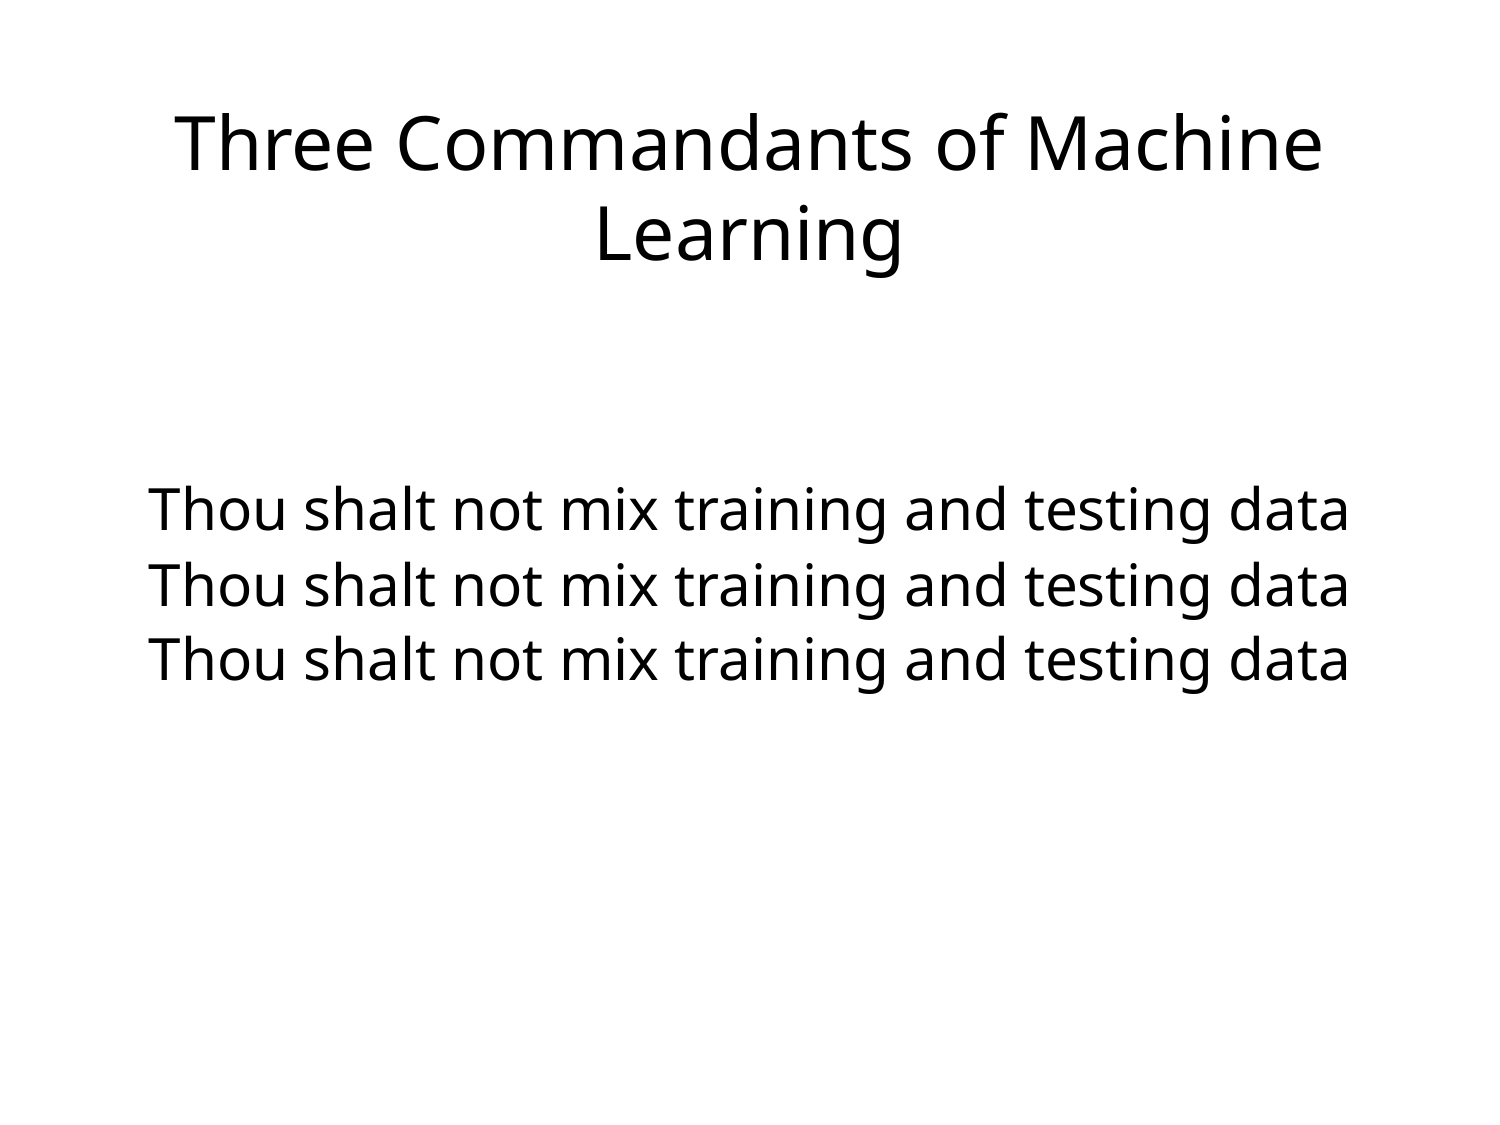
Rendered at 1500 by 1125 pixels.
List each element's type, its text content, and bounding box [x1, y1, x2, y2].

text_box Thou shalt not mix training and testing data [0, 464, 1500, 540]
text_box Three Commandants of Machine Learning [0, 87, 1500, 200]
text_box Thou shalt not mix training and testing data [0, 614, 1500, 699]
text_box Thou shalt not mix training and testing data [0, 540, 1500, 614]
